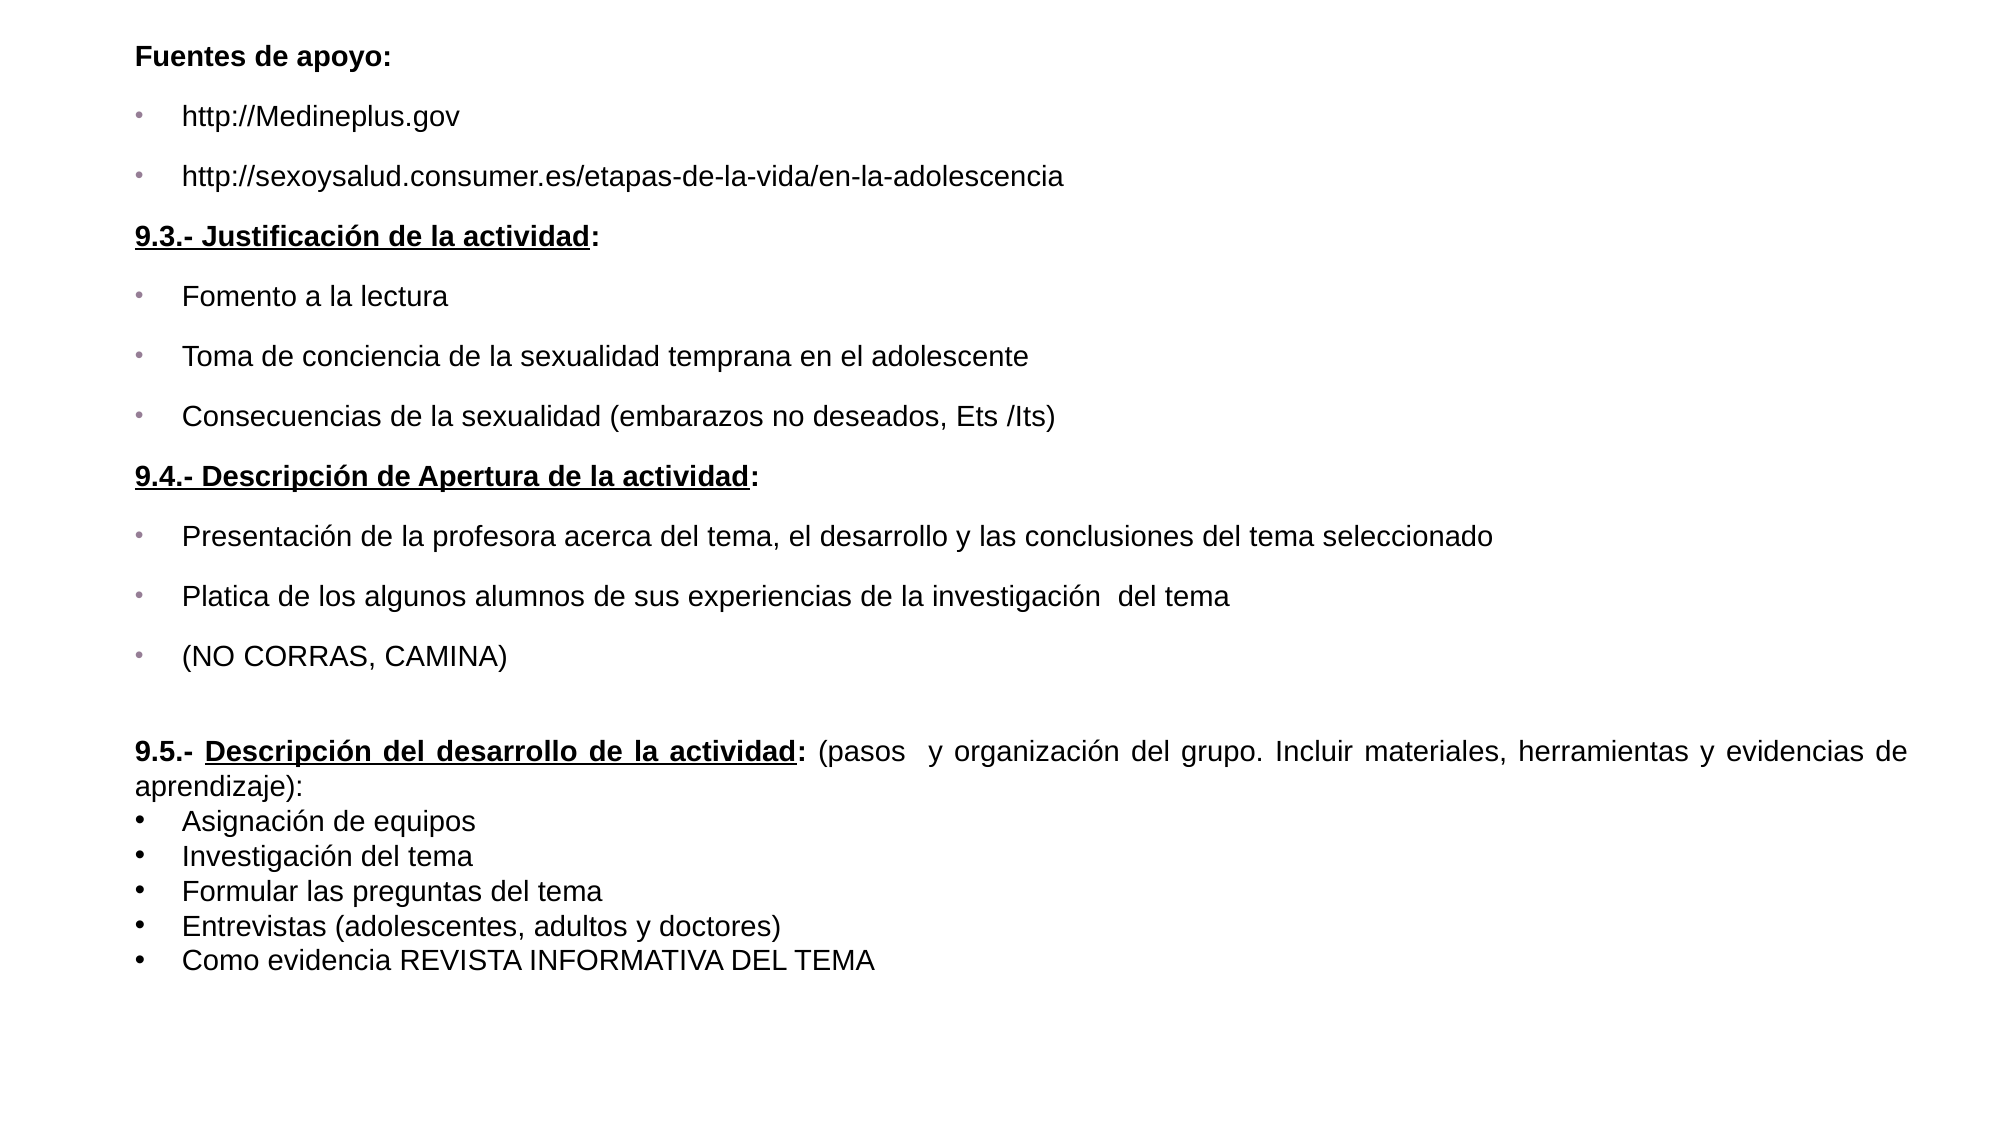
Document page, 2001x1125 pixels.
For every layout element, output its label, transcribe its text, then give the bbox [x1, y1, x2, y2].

text_box Fuentes de apoyo: http://Medineplus.gov http://sexoysalud.consumer.es/etapas-de-la-vida/en-la-adolescencia 9.3.- Justificación de la actividad: Fomento a la lectura Toma de conciencia de la sexualidad temprana en el adolescente Consecuencias de la sexualidad (embarazos no deseados, Ets /Its) 9.4.- Descripción de Apertura de la actividad: Presentación de la profesora acerca del tema, el desarrollo y las conclusiones del tema seleccionado Platica de los algunos alumnos de sus experiencias de la investigación del tema (NO CORRAS, CAMINA) 9.5.- Descripción del desarrollo de la actividad: (pasos y organización del grupo. Incluir materiales, herramientas y evidencias de aprendizaje): Asignación de equipos Investigación del tema Formular las preguntas del tema Entrevistas (adolescentes, adultos y doctores) Como evidencia REVISTA INFORMATIVA DEL TEMA [120, 30, 1925, 985]
